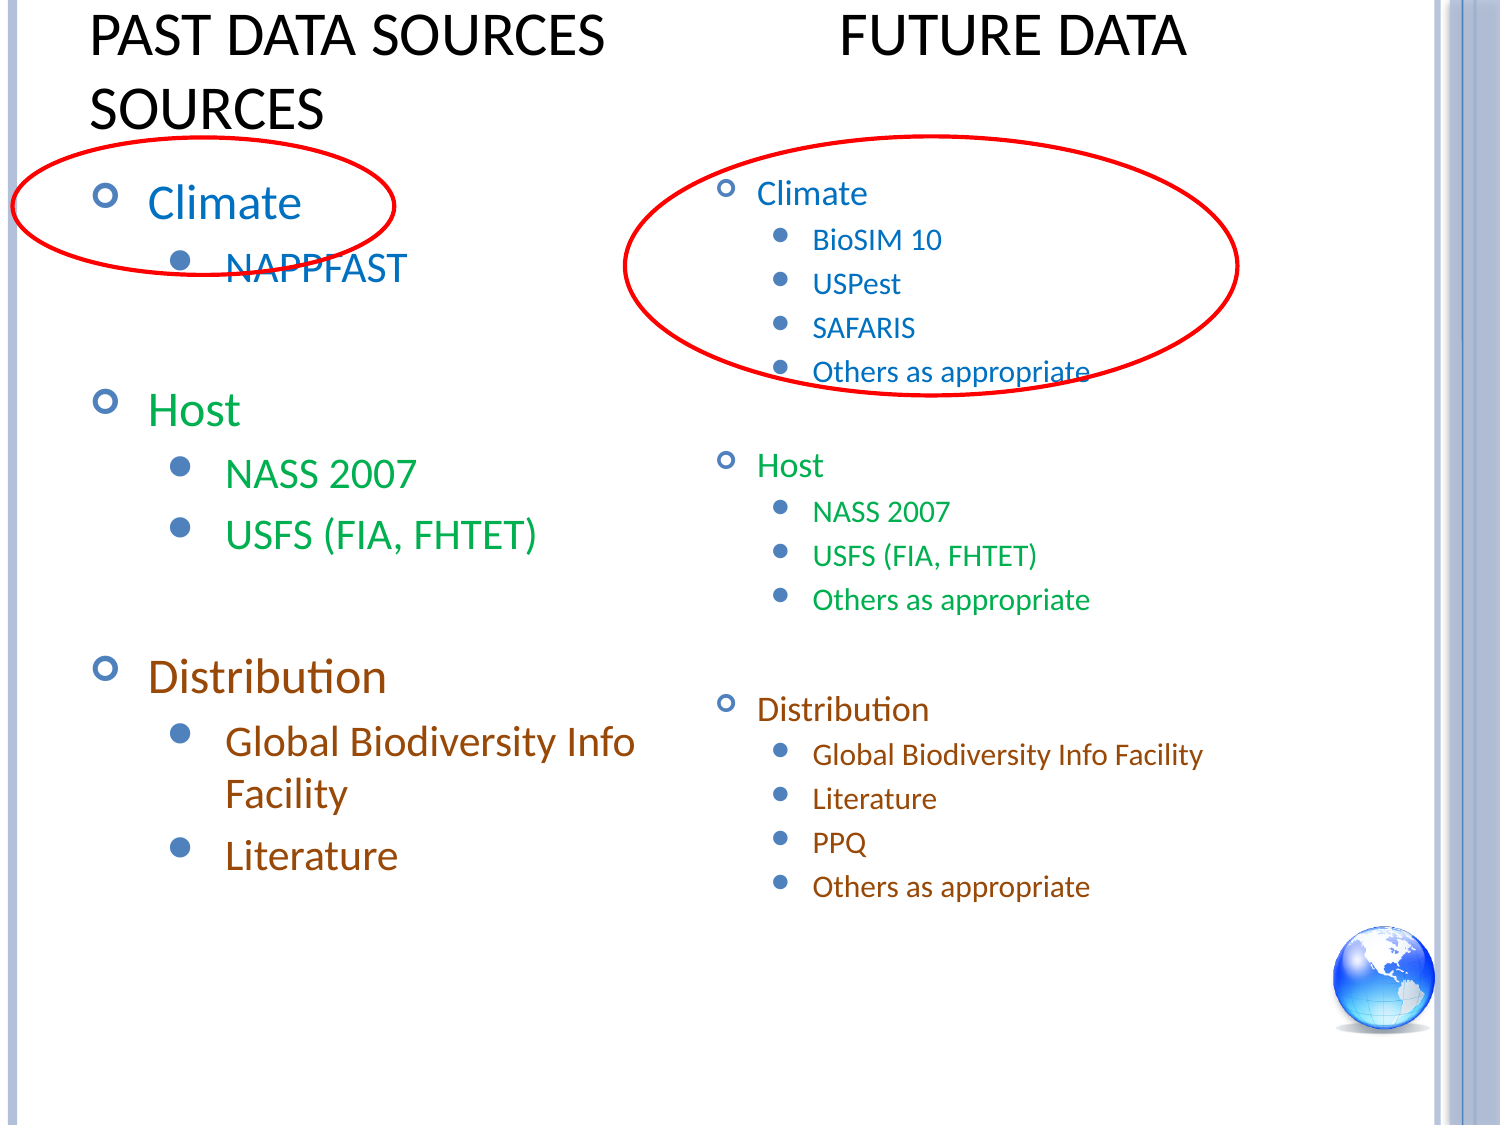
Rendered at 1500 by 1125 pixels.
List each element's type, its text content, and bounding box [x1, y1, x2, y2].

text_box [10, 135, 397, 277]
text_box [622, 134, 1240, 398]
title Past Data Sources Future Data Sources [75, 0, 1300, 150]
picture [1324, 924, 1438, 1038]
list Climate BioSIM 10 USPest SAFARIS Others as appropriate Host NASS 2007 USFS (FIA, FHTET) Others as appropriate Distribution Global Biodiversity Info Facility Literature PPQ Others as appropriate [700, 162, 1301, 913]
list Climate NAPPFAST Host NASS 2007 USFS (FIA, FHTET) Distribution Global Biodiversity Info Facility Literature [75, 162, 675, 913]
